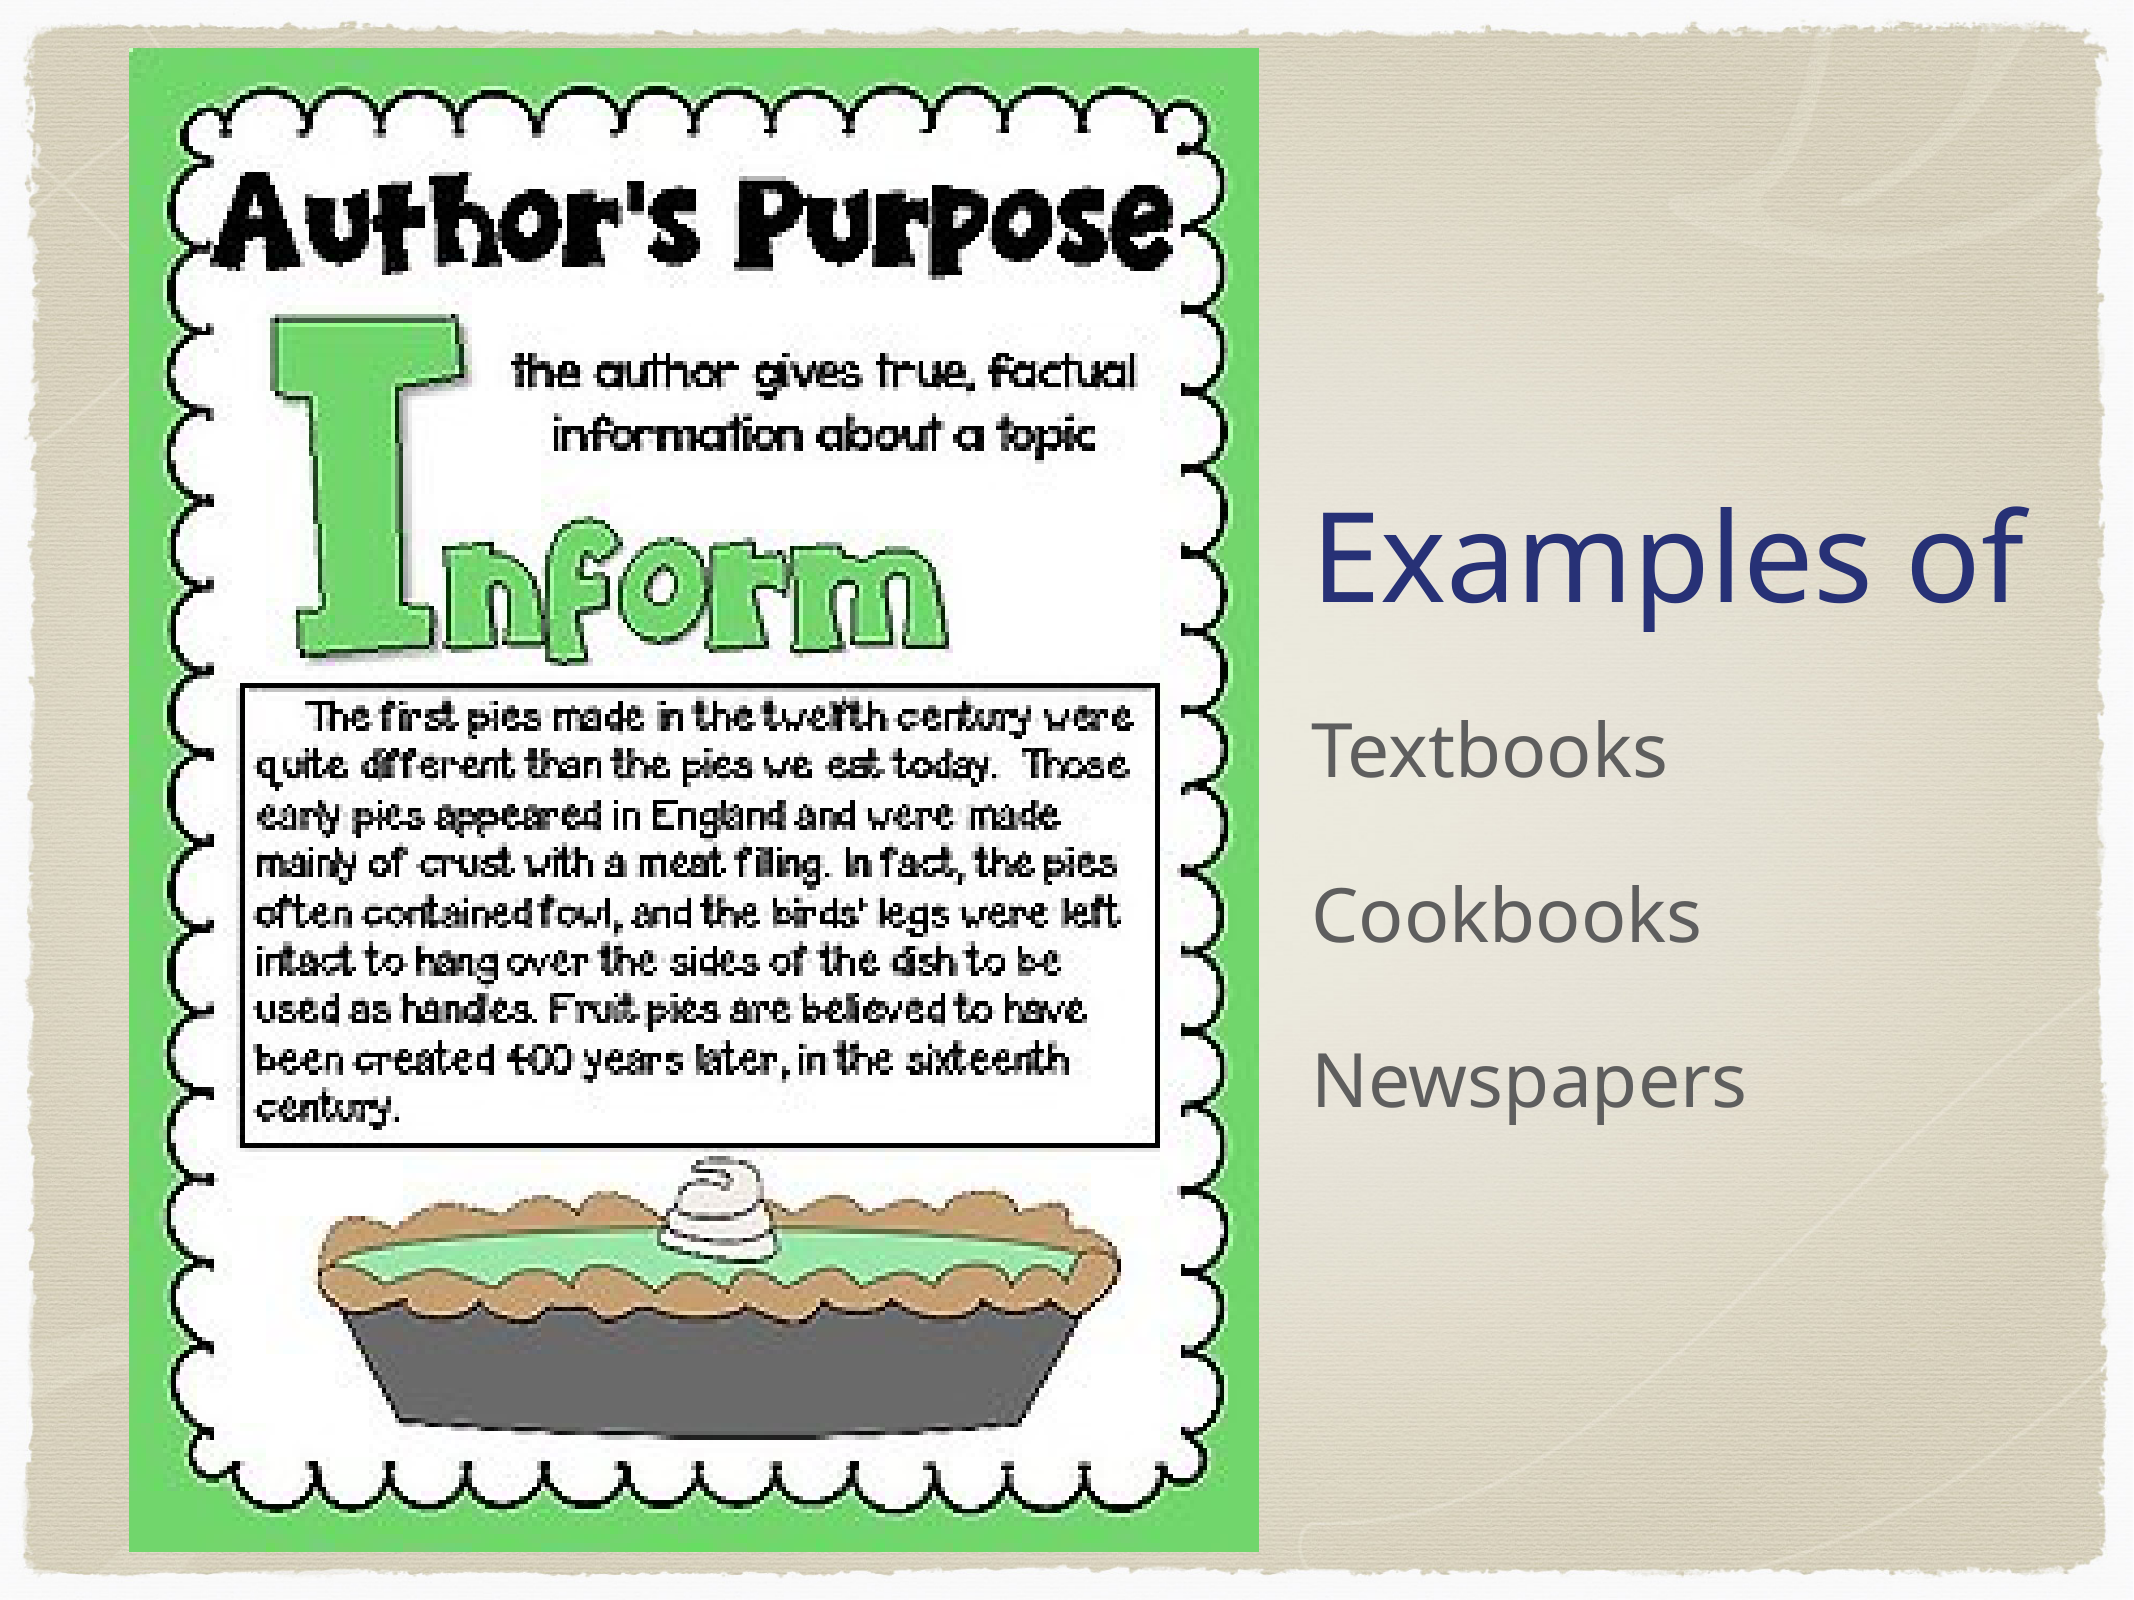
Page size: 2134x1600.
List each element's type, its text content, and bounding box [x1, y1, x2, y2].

picture [0, 0, 2134, 1600]
text_box Examples of Textbooks Cookbooks Newspapers [1302, 469, 2066, 1131]
